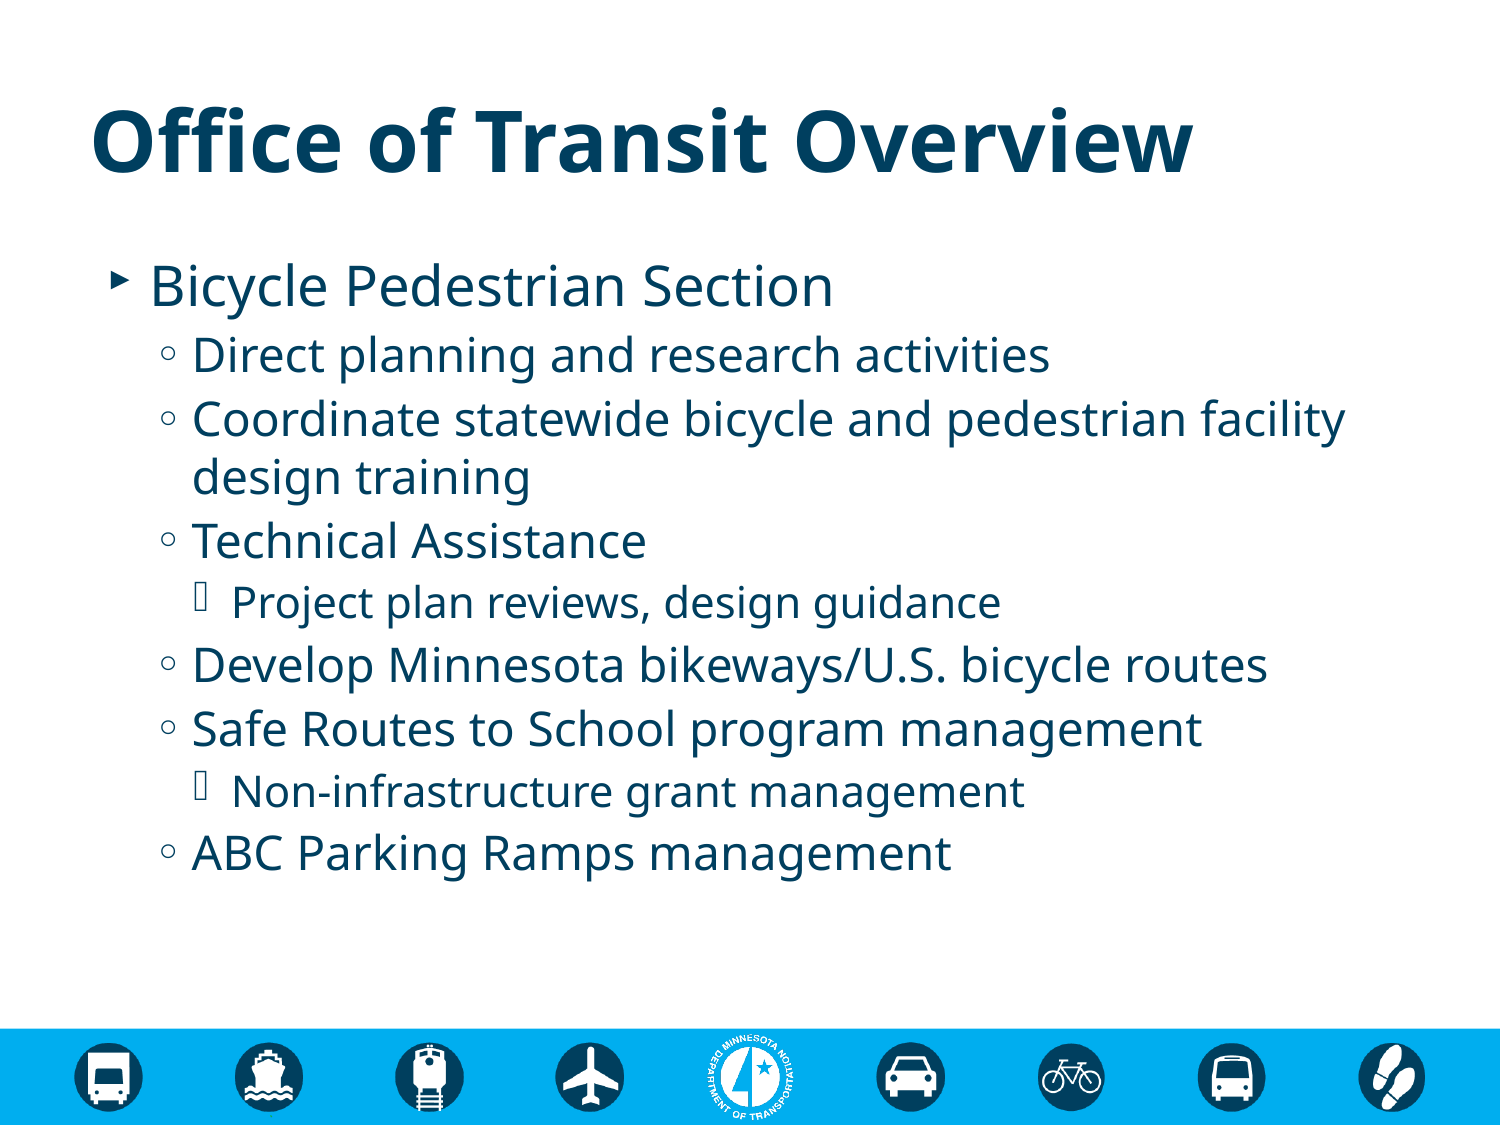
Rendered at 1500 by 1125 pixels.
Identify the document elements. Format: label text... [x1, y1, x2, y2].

list Bicycle Pedestrian Section Direct planning and research activities Coordinate statewide bicycle and pedestrian facility design training Technical Assistance Project plan reviews, design guidance Develop Minnesota bikeways/U.S. bicycle routes Safe Routes to School program management Non-infrastructure grant management ABC Parking Ramps management [75, 243, 1425, 986]
picture [886, 1057, 936, 1096]
picture [245, 1050, 292, 1093]
picture [753, 1048, 779, 1106]
picture [1390, 1068, 1414, 1099]
picture [89, 1053, 129, 1104]
title Office of Transit Overview [75, 45, 1425, 233]
text_box [37, 237, 500, 980]
picture [721, 1048, 748, 1106]
picture [1050, 1070, 1060, 1075]
picture [245, 1094, 292, 1100]
picture [1059, 1063, 1086, 1071]
picture [414, 1045, 445, 1110]
picture [1382, 1095, 1395, 1109]
picture [1378, 1045, 1401, 1077]
picture [1374, 1075, 1386, 1089]
picture [1212, 1057, 1252, 1100]
picture [564, 1047, 618, 1104]
